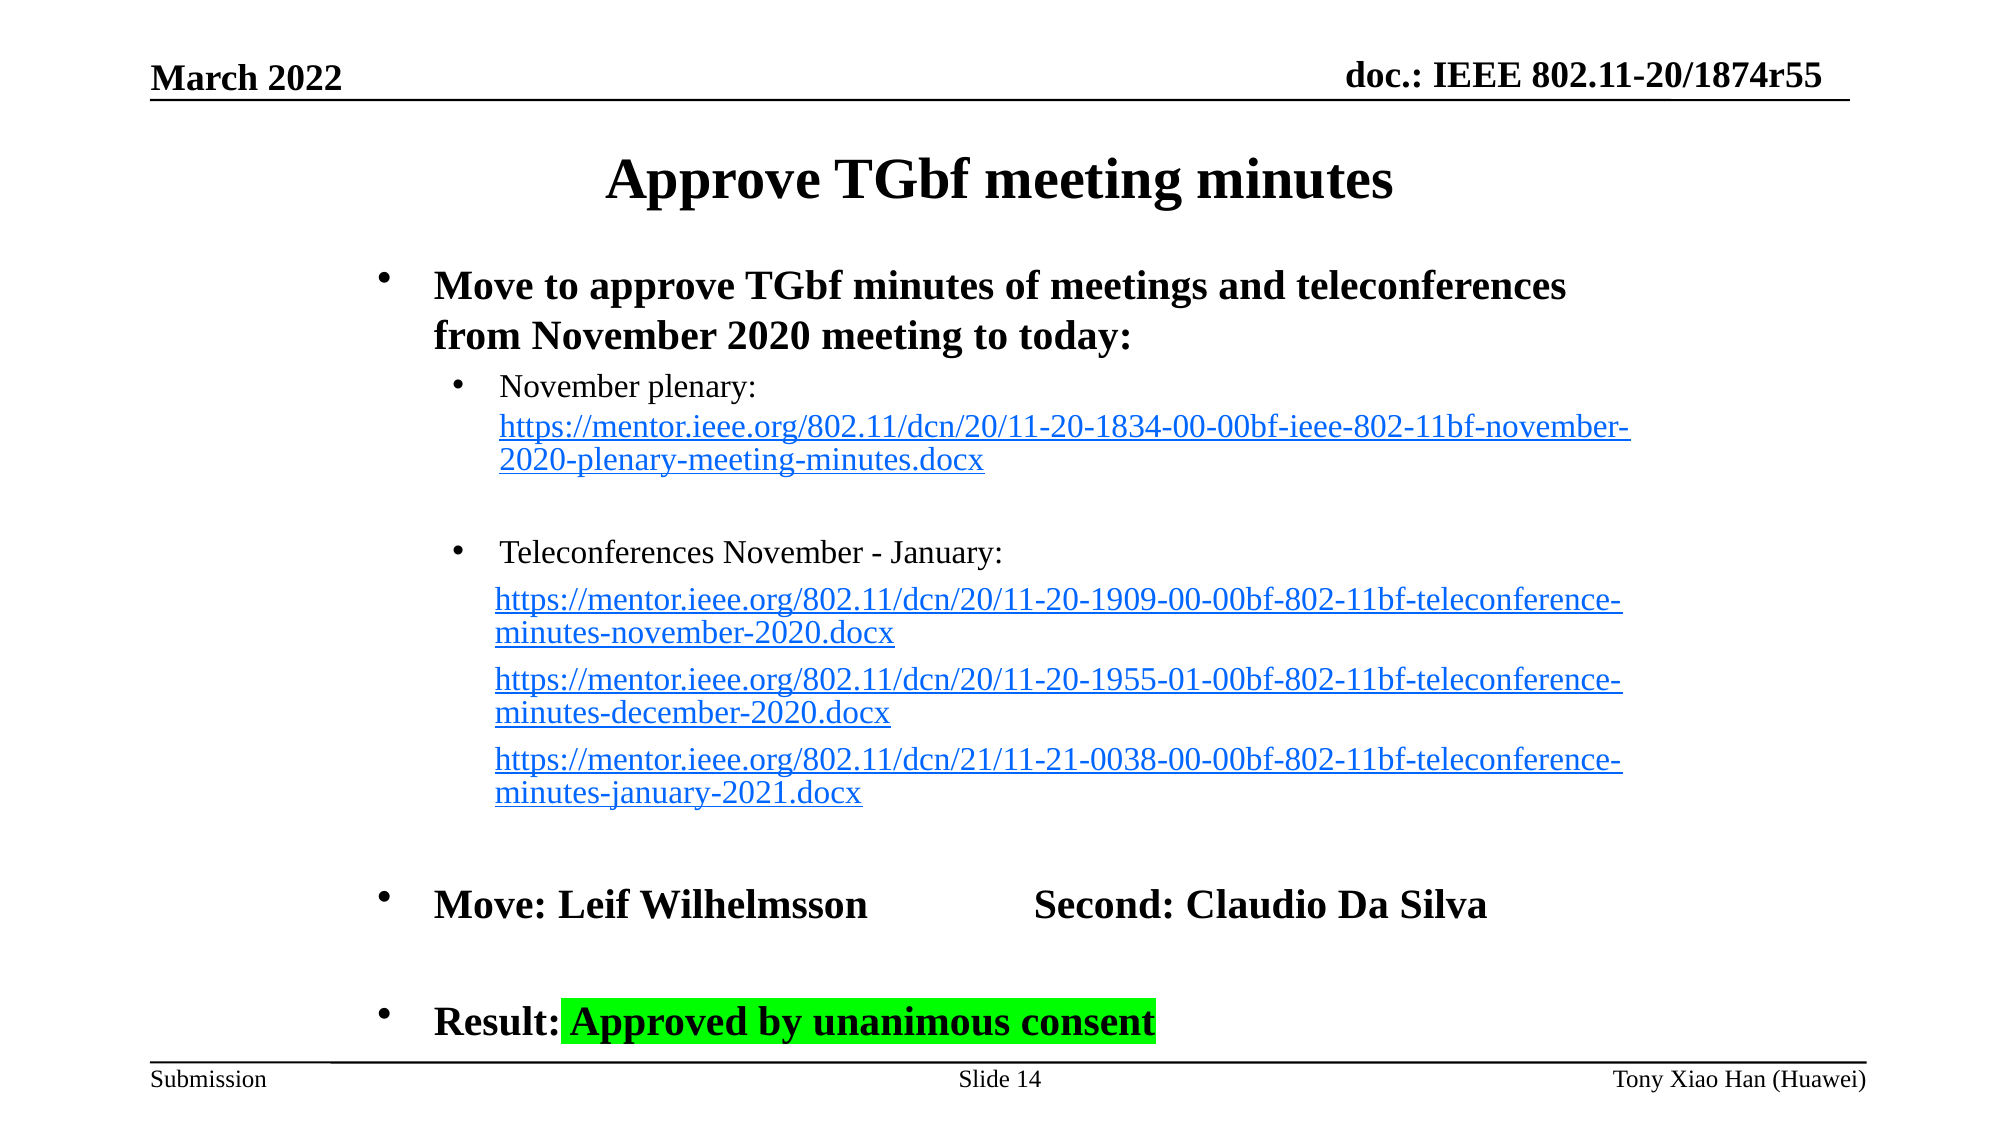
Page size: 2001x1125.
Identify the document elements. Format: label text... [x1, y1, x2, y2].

text_box Approve TGbf meeting minutes [362, 87, 1638, 249]
text_box Move to approve TGbf minutes of meetings and teleconferences from November 2020 meeting to today: November plenary: https://mentor.ieee.org/802.11/dcn/20/11-20-1834-00-00bf-ieee-802-11bf-november-2020-plenary-meeting-minutes.docx Teleconferences November - January: https://mentor.ieee.org/802.11/dcn/20/11-20-1909-00-00bf-802-11bf-teleconference-minutes-november-2020.docx https://mentor.ieee.org/802.11/dcn/20/11-20-1955-01-00bf-802-11bf-teleconference-minutes-december-2020.docx https://mentor.ieee.org/802.11/dcn/21/11-21-0038-00-00bf-802-11bf-teleconference-minutes-january-2021.docx Move: Leif Wilhelmsson Second: Claudio Da Silva Result: Approved by unanimous consent [362, 249, 1652, 988]
